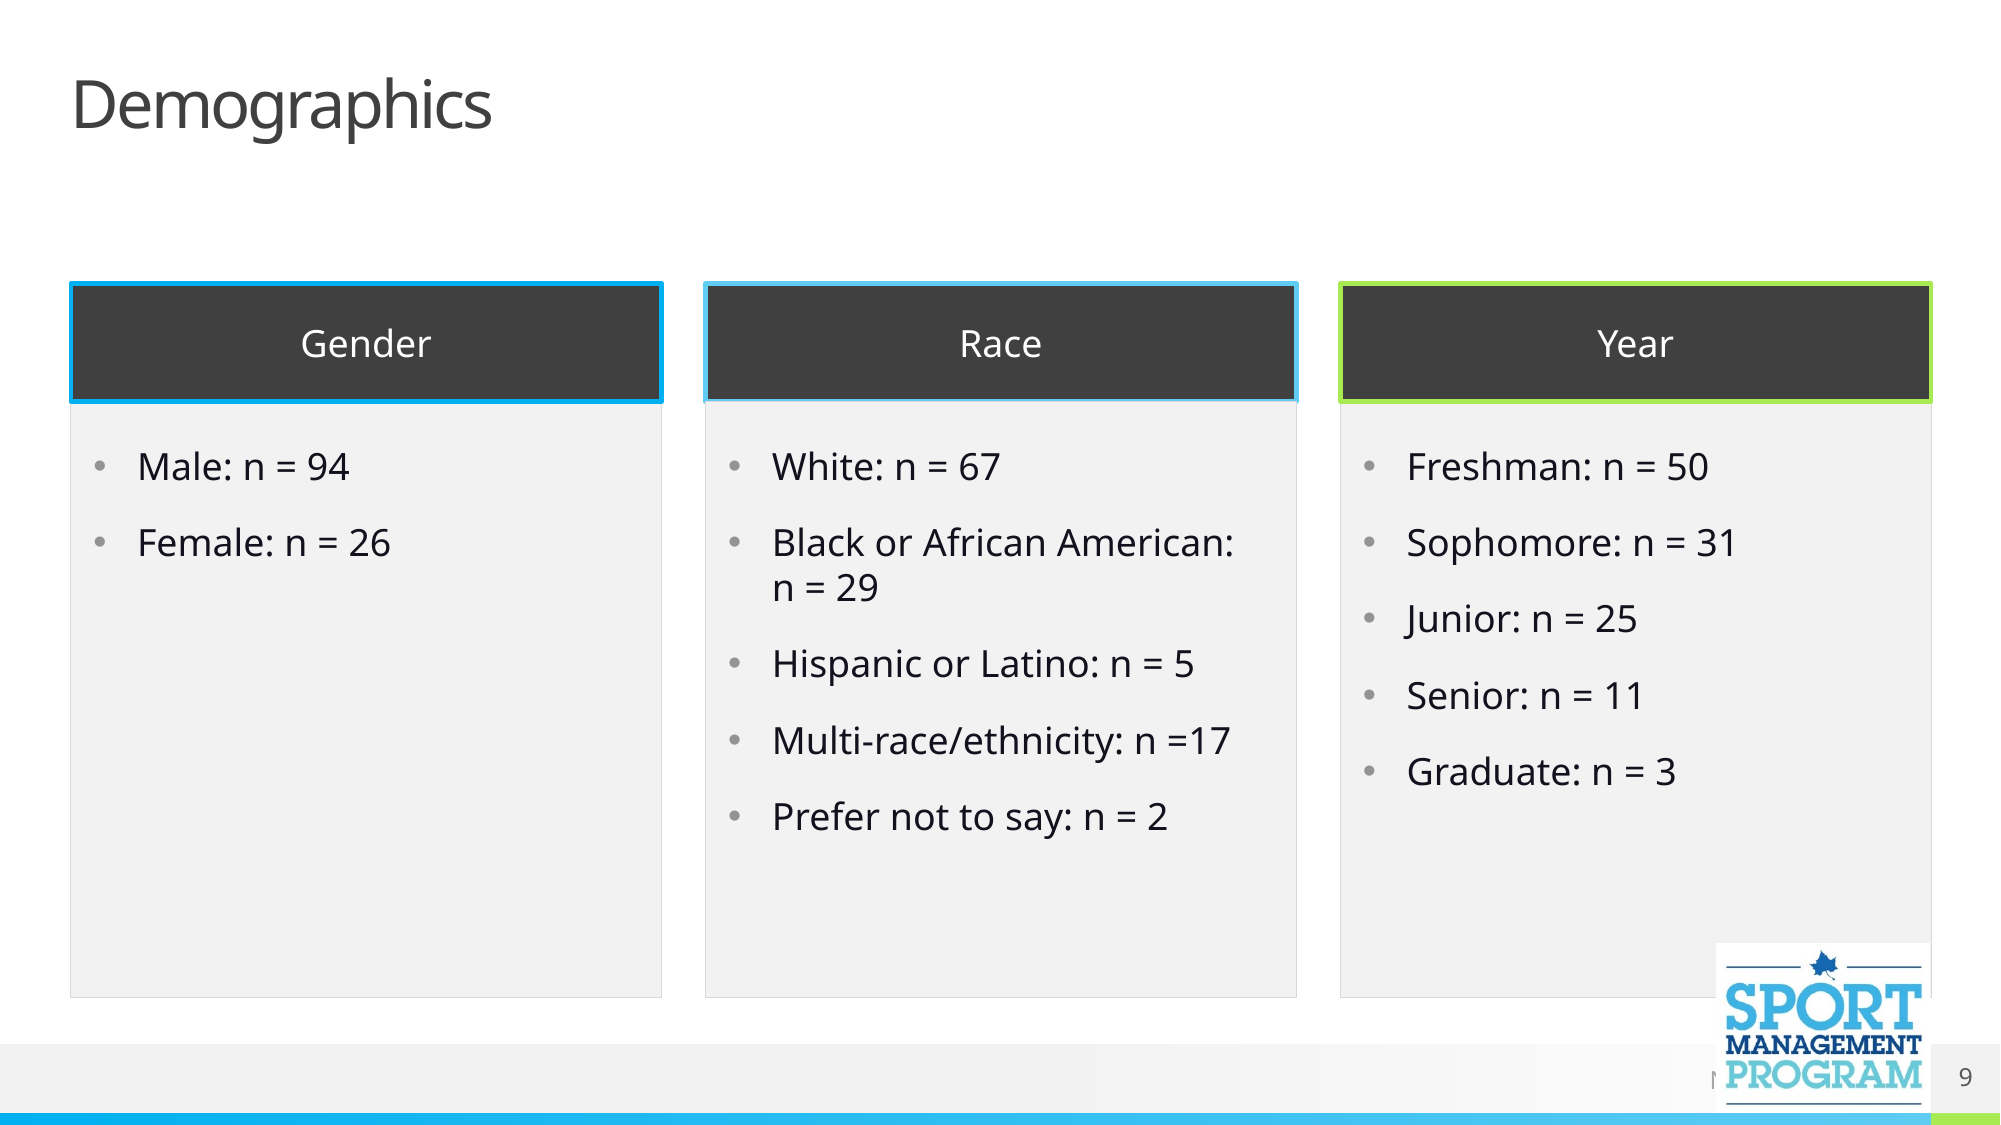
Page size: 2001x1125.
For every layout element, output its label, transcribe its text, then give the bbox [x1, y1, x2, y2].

picture [1716, 943, 1930, 1113]
slide_number 9 [1931, 1044, 2000, 1114]
list Year [1338, 281, 1933, 404]
list White: n = 67 Black or African American: n = 29 Hispanic or Latino: n = 5 Multi-race/ethnicity: n =17 Prefer not to say: n = 2 [705, 401, 1297, 998]
list Race [703, 281, 1299, 404]
title Demographics [70, 70, 1932, 142]
list Gender [69, 281, 664, 404]
list Male: n = 94 Female: n = 26 [70, 404, 662, 998]
list Freshman: n = 50 Sophomore: n = 31 Junior: n = 25 Senior: n = 11 Graduate: n = 3 [1340, 404, 1932, 998]
